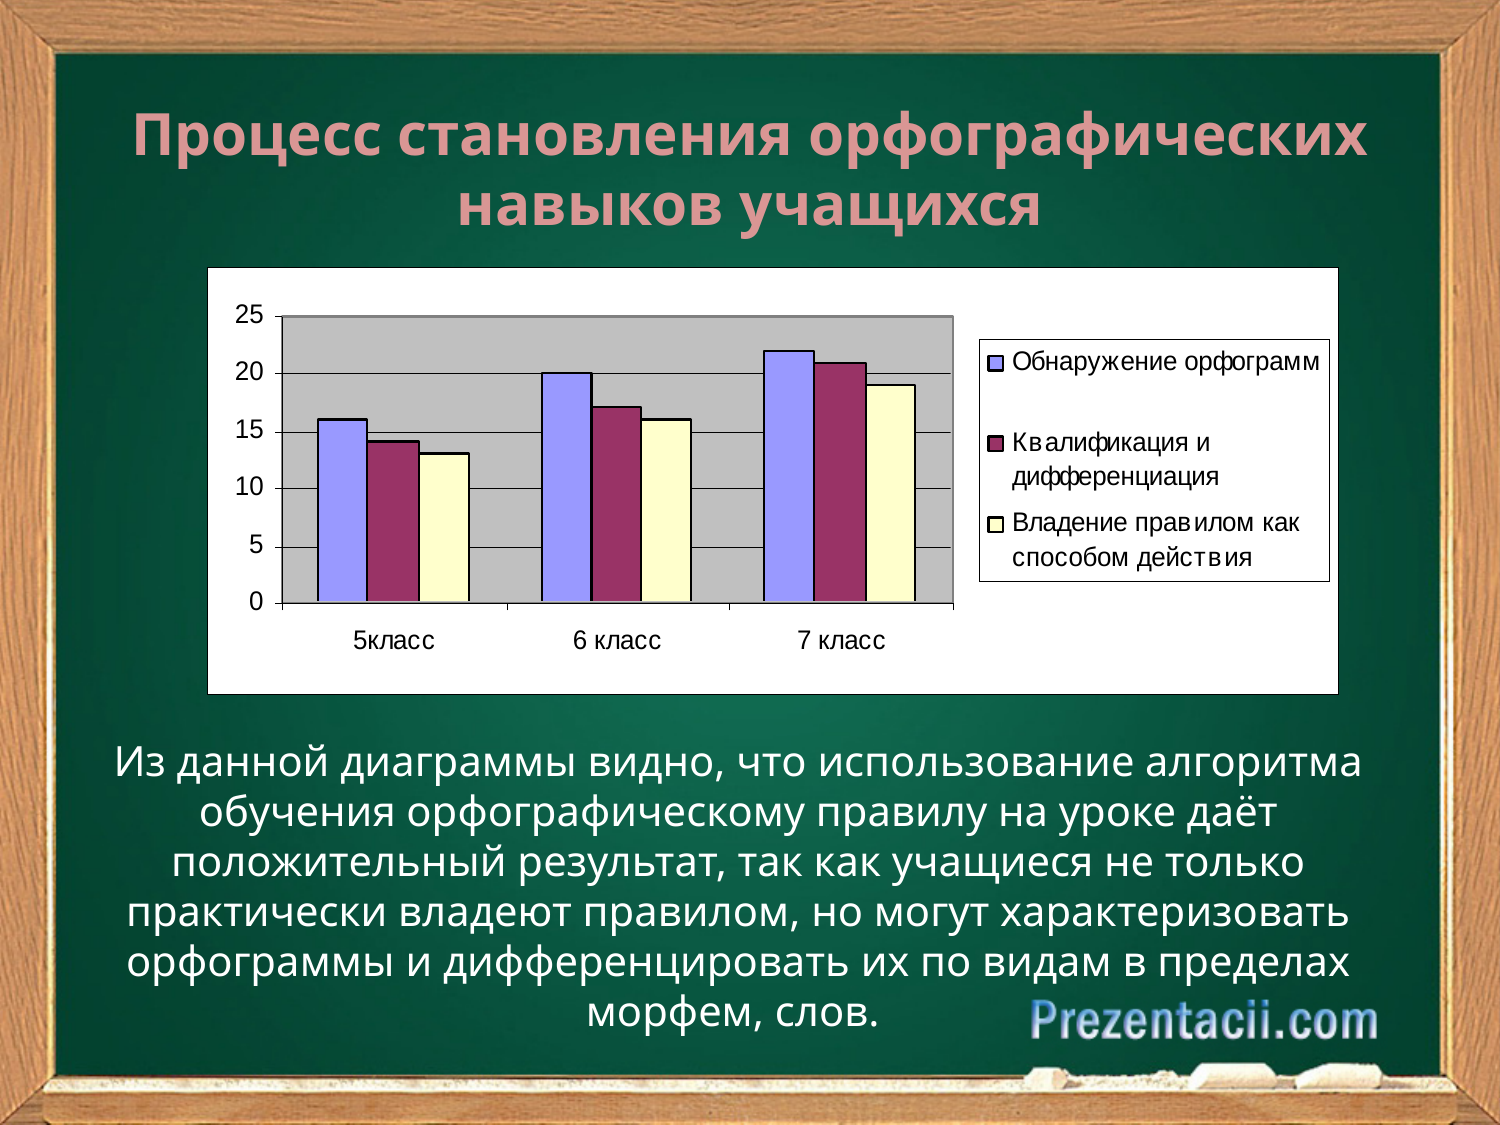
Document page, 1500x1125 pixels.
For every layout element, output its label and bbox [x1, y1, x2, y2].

picture [0, 0, 1500, 1125]
text_box [194, 255, 1353, 707]
